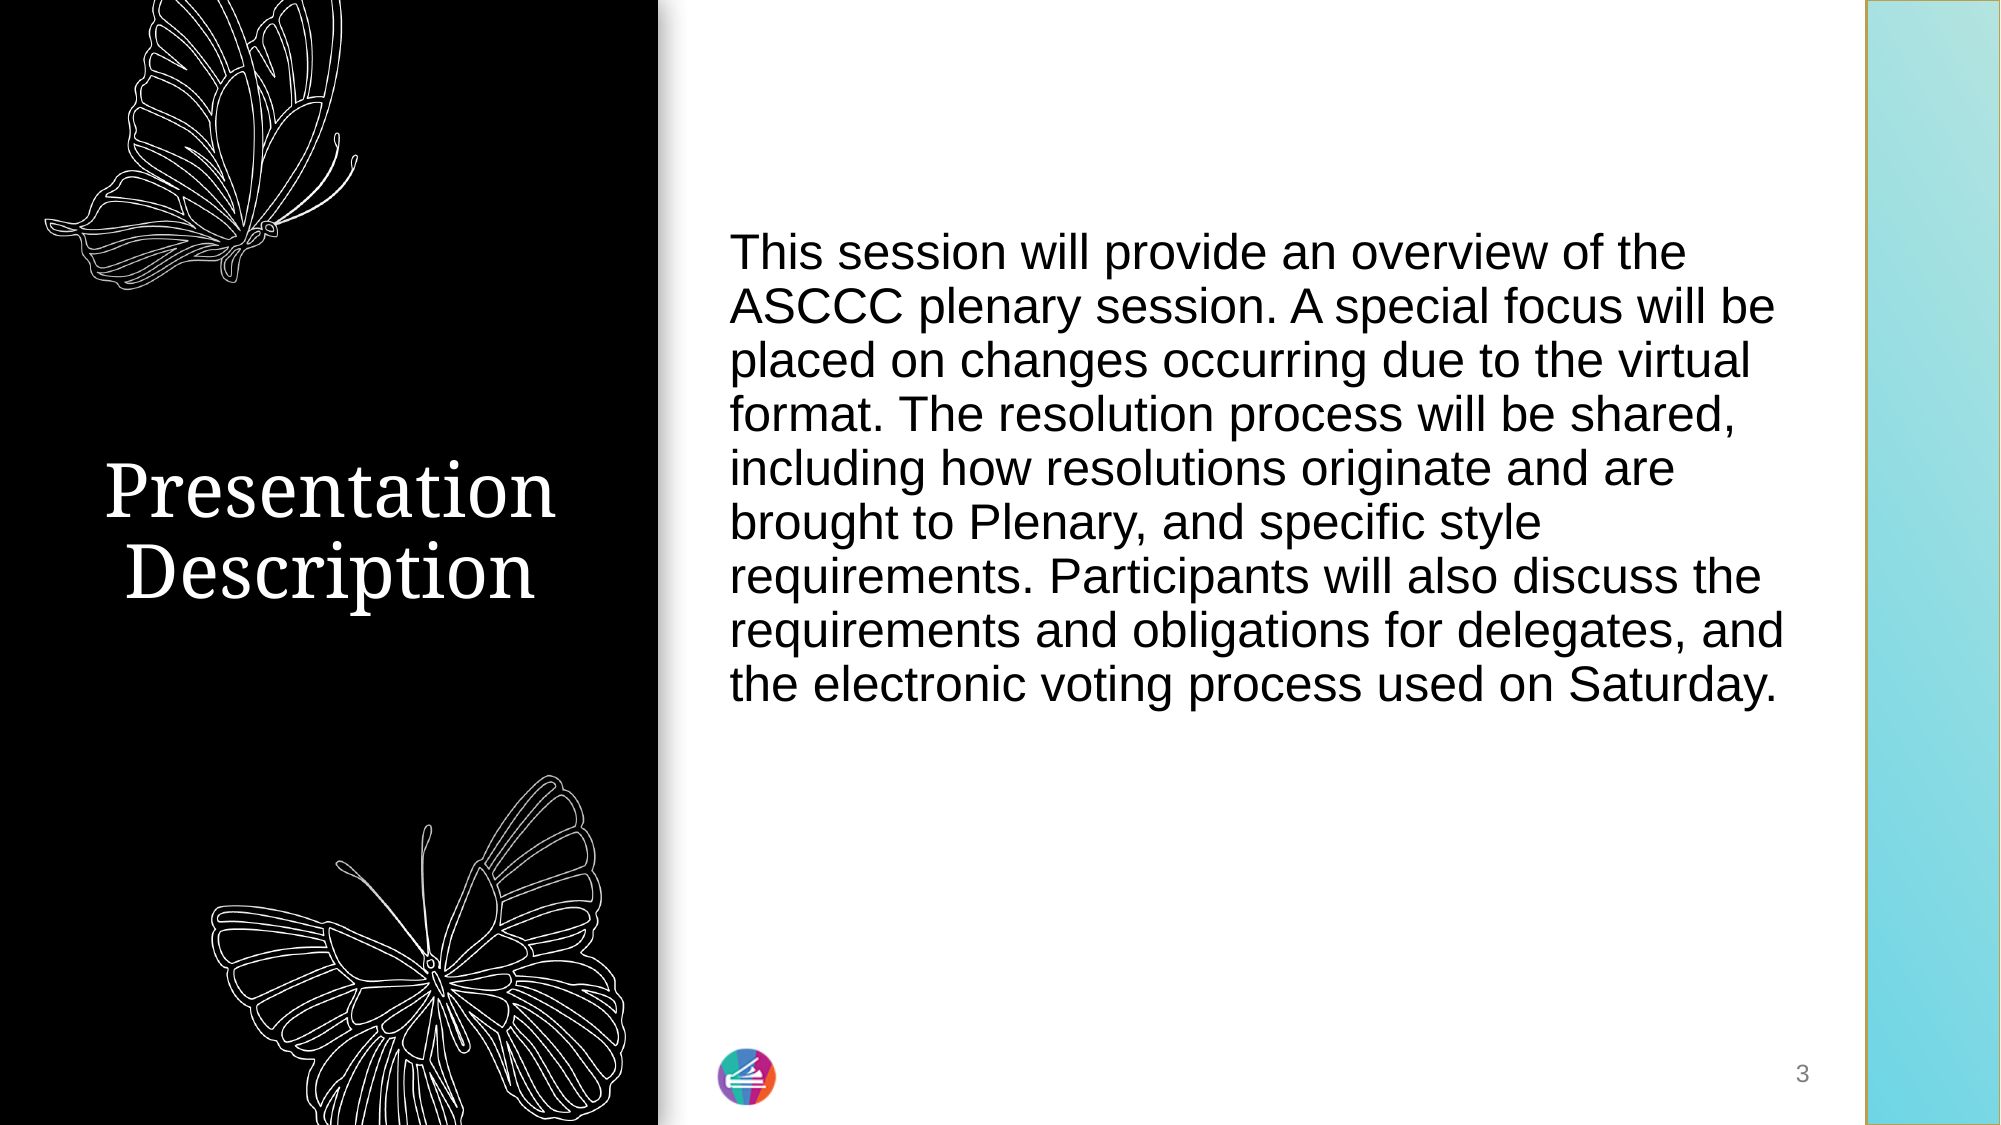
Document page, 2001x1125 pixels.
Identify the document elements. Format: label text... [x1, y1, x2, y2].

title Presentation Description [37, 219, 626, 623]
picture [0, 0, 658, 1125]
list This session will provide an overview of the ASCCC plenary session. A special focus will be placed on changes occurring due to the virtual format. The resolution process will be shared, including how resolutions originate and are brought to Plenary, and specific style requirements. Participants will also discuss the requirements and obligations for delegates, and the electronic voting process used on Saturday. [714, 219, 1810, 1022]
picture [715, 1046, 778, 1108]
slide_number 3 [1622, 1042, 1810, 1104]
